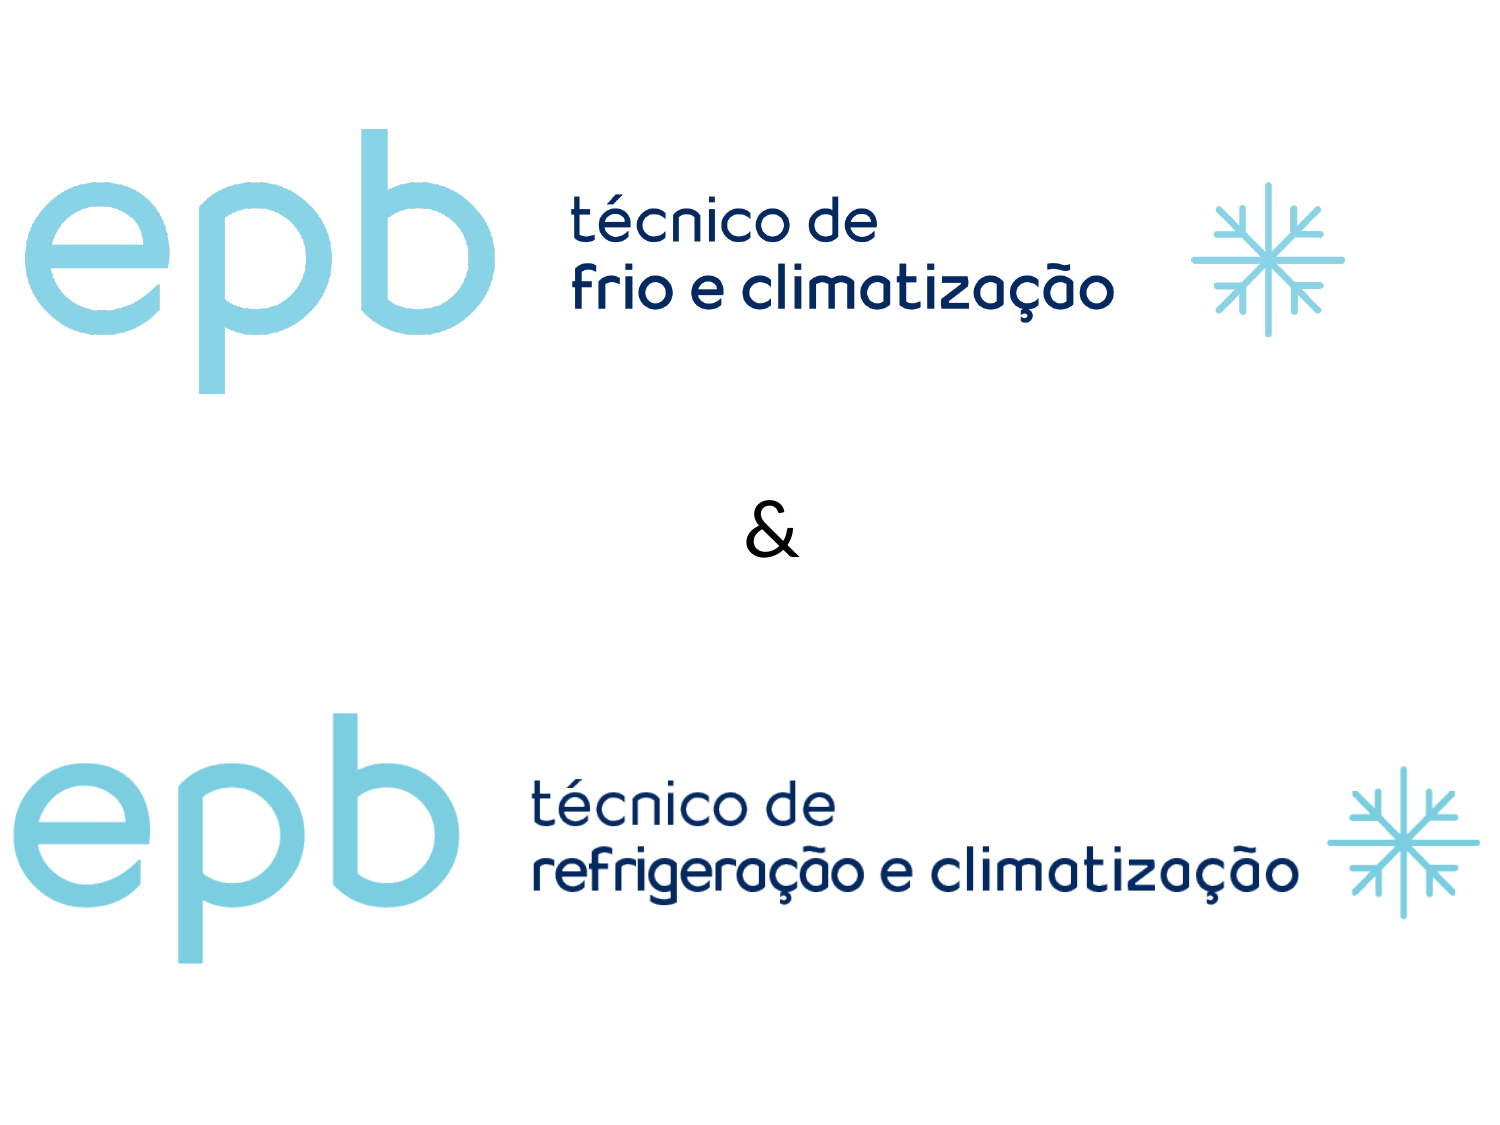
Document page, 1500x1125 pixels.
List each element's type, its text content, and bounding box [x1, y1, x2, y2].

picture [25, 129, 1345, 394]
text_box & [705, 467, 838, 582]
picture [8, 675, 1492, 995]
